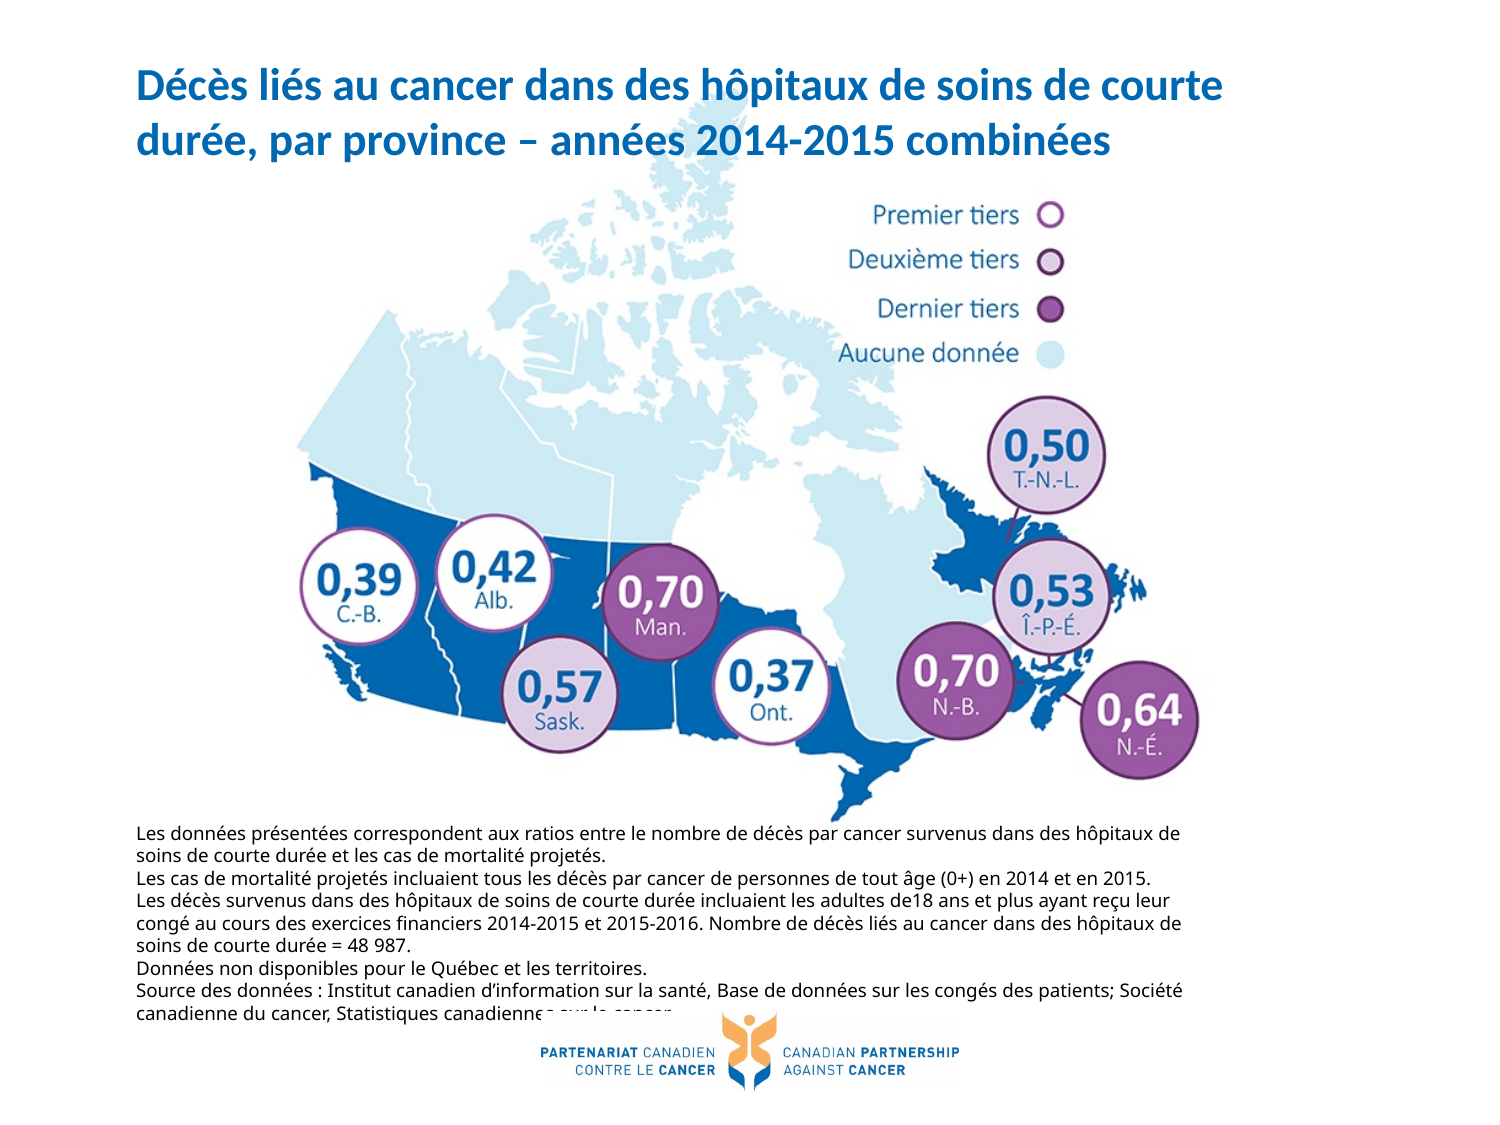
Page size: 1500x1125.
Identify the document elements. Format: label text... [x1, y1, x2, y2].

picture [287, 64, 1213, 841]
text_box Décès liés au cancer dans des hôpitaux de soins de courte durée, par province – années 2014-2015 combinées [121, 47, 1266, 172]
picture [541, 1010, 959, 1091]
text_box Les données présentées correspondent aux ratios entre le nombre de décès par cancer survenus dans des hôpitaux de soins de courte durée et les cas de mortalité projetés. Les cas de mortalité projetés incluaient tous les décès par cancer de personnes de tout âge (0+) en 2014 et en 2015. Les décès survenus dans des hôpitaux de soins de courte durée incluaient les adultes de18 ans et plus ayant reçu leur congé au cours des exercices financiers 2014-2015 et 2015-2016. Nombre de décès liés au cancer dans des hôpitaux de soins de courte durée = 48 987. Données non disponibles pour le Québec et les territoires. Source des données : Institut canadien d’information sur la santé, Base de données sur les congés des patients; Société canadienne du cancer, Statistiques canadiennes sur le cancer. [121, 814, 1212, 1032]
